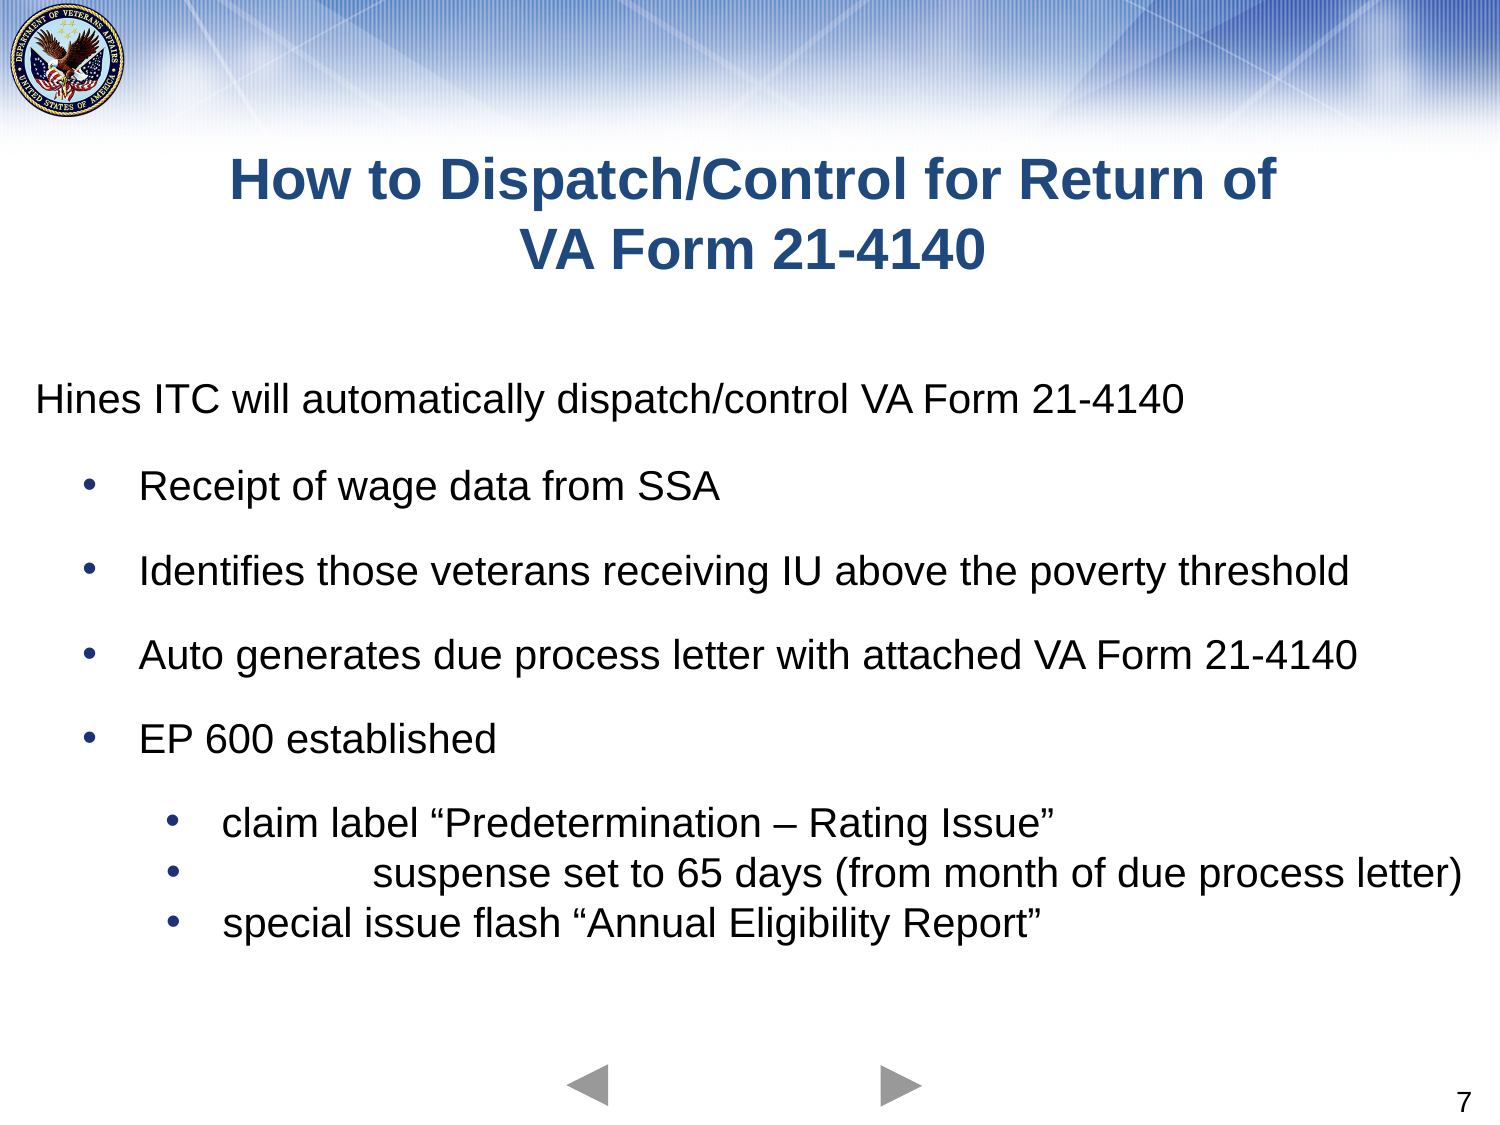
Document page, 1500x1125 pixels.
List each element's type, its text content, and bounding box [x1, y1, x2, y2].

list Hines ITC will automatically dispatch/control VA Form 21-4140 Receipt of wage data from SSA Identifies those veterans receiving IU above the poverty threshold Auto generates due process letter with attached VA Form 21-4140 EP 600 established claim label “Predetermination – Rating Issue” suspense set to 65 days (from month of due process letter) special issue flash “Annual Eligibility Report” [20, 339, 1487, 1055]
title How to Dispatch/Control for Return of VA Form 21-4140 [20, 133, 1487, 287]
picture [0, 0, 1500, 1062]
slide_number 7 [1136, 1083, 1487, 1125]
